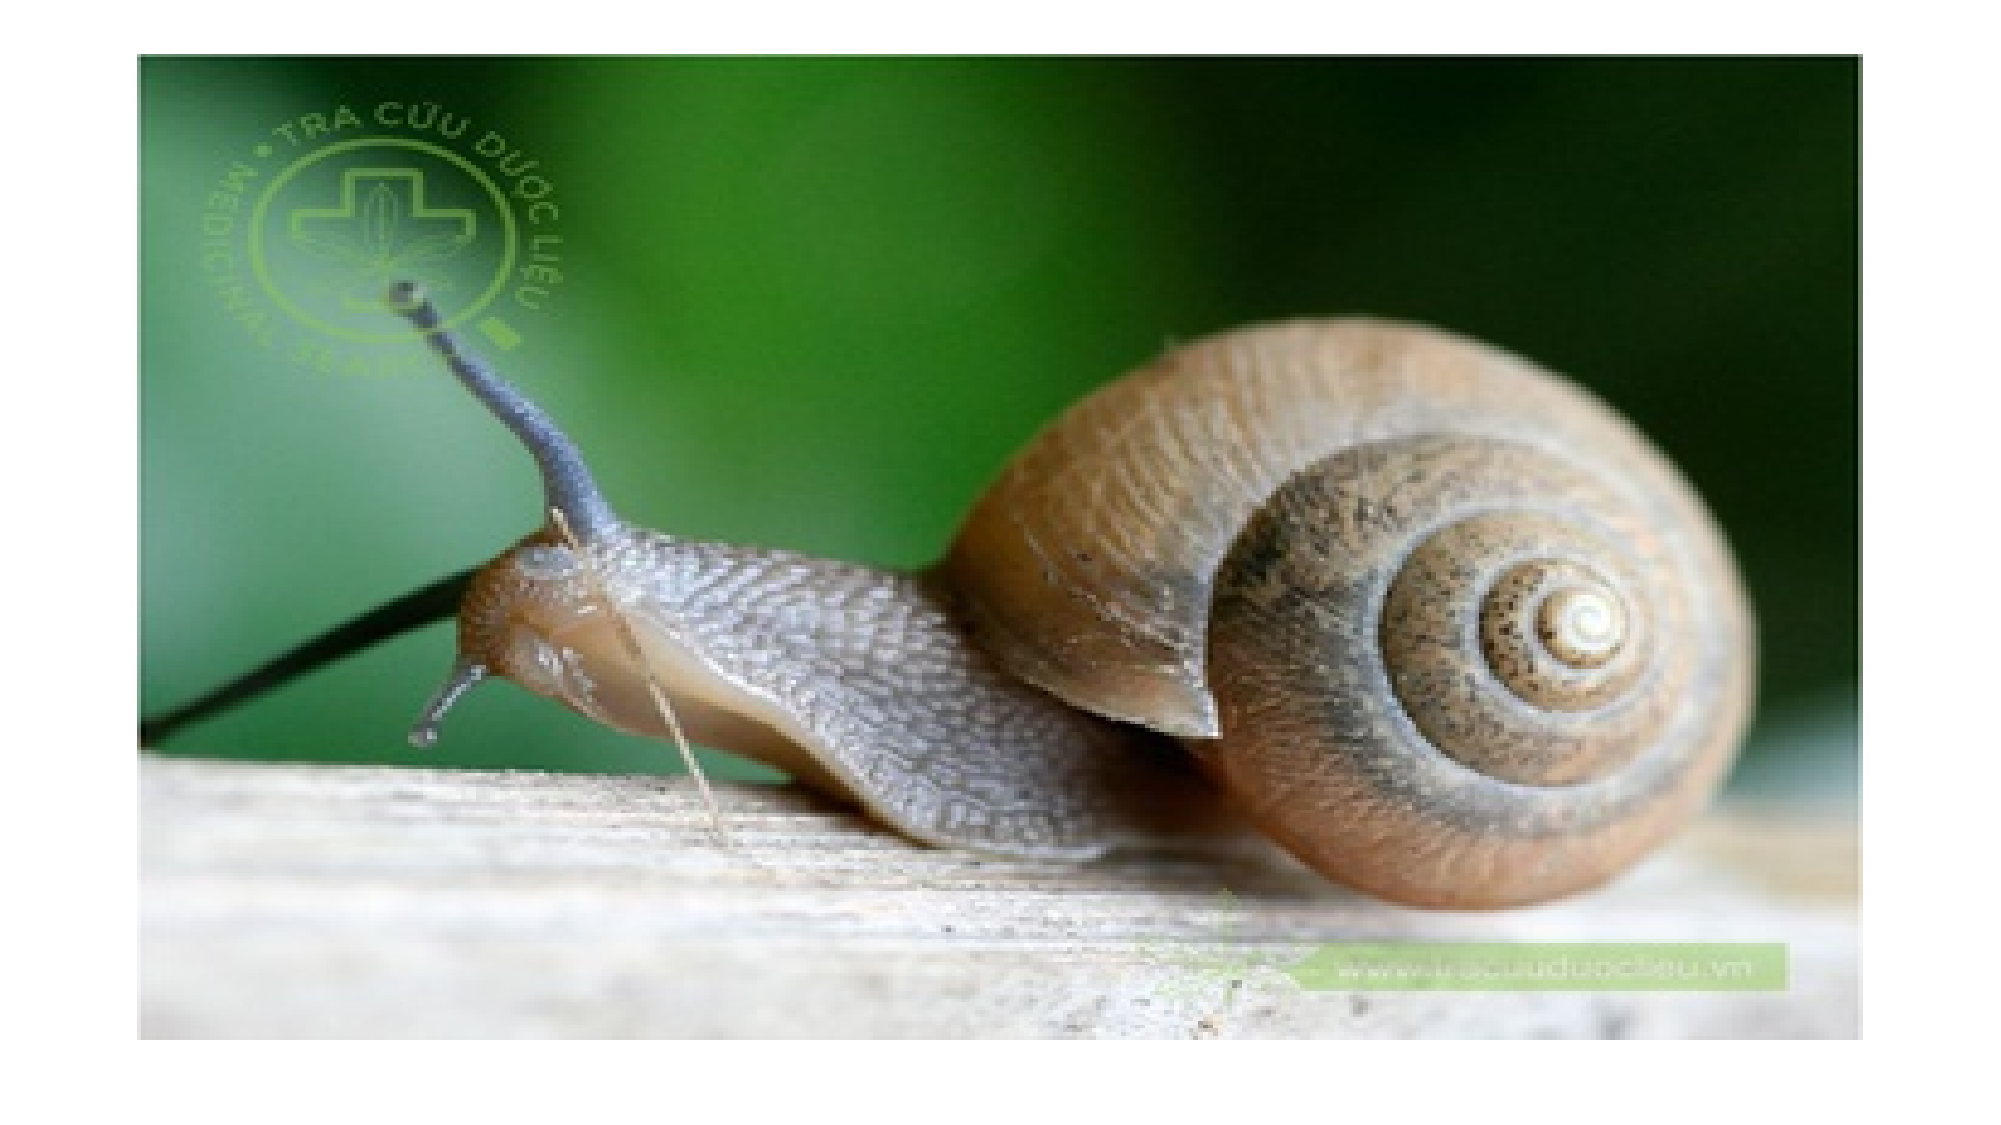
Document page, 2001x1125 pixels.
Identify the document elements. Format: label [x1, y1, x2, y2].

picture [137, 54, 1863, 1040]
